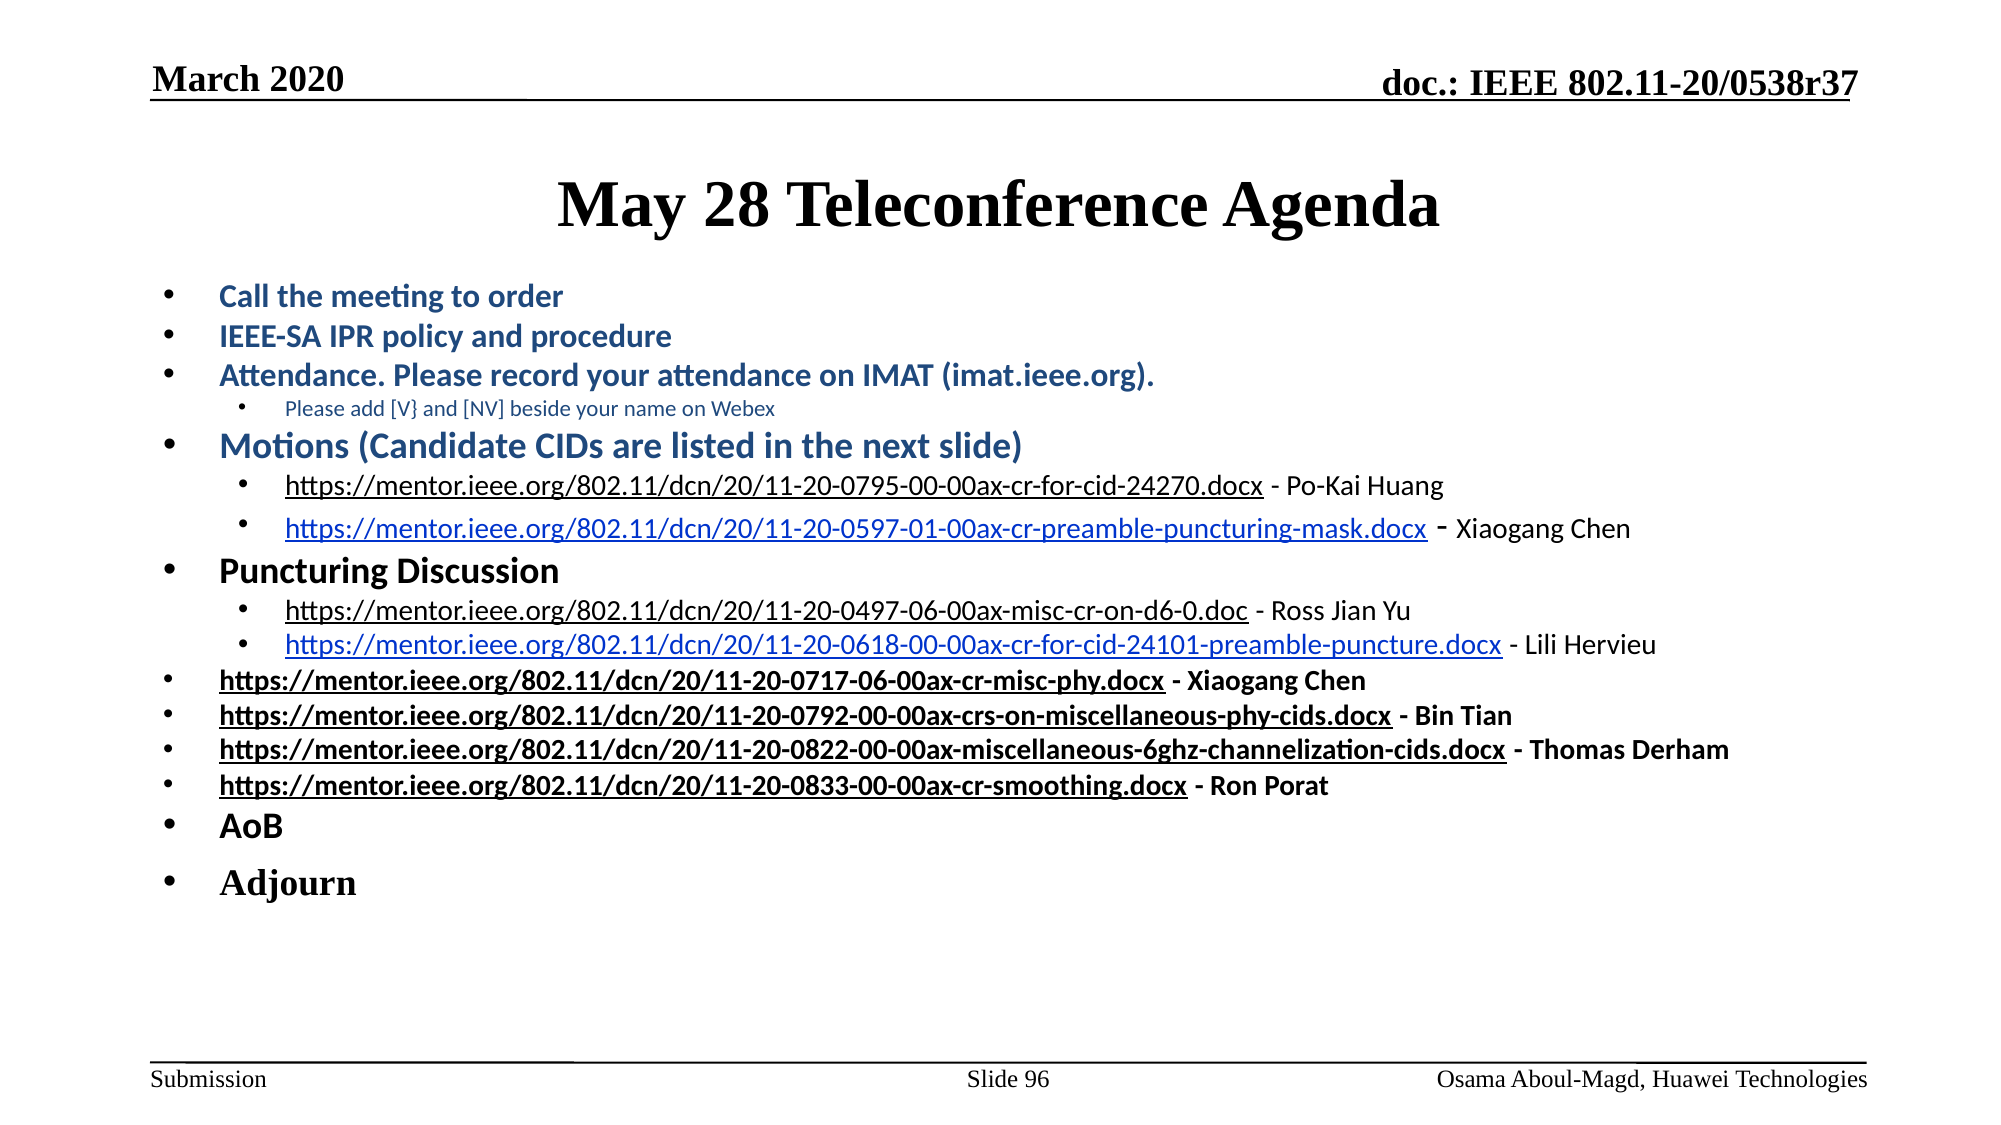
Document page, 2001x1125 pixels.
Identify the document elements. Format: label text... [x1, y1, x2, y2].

title May 28 Teleconference Agenda [149, 112, 1850, 265]
slide_number Slide 96 [950, 1061, 1067, 1123]
footer Osama Aboul-Magd, Huawei Technologies [1171, 1061, 1869, 1093]
list Call the meeting to order IEEE-SA IPR policy and procedure Attendance. Please record your attendance on IMAT (imat.ieee.org). Please add [V} and [NV] beside your name on Webex Motions (Candidate CIDs are listed in the next slide) https://mentor.ieee.org/802.11/dcn/20/11-20-0795-00-00ax-cr-for-cid-24270.docx - Po-Kai Huang https://mentor.ieee.org/802.11/dcn/20/11-20-0597-01-00ax-cr-preamble-puncturing-mask.docx - Xiaogang Chen Puncturing Discussion https://mentor.ieee.org/802.11/dcn/20/11-20-0497-06-00ax-misc-cr-on-d6-0.doc - Ross Jian Yu https://mentor.ieee.org/802.11/dcn/20/11-20-0618-00-00ax-cr-for-cid-24101-preamble-puncture.docx - Lili Hervieu https://mentor.ieee.org/802.11/dcn/20/11-20-0717-06-00ax-cr-misc-phy.docx - Xiaogang Chen https://mentor.ieee.org/802.11/dcn/20/11-20-0792-00-00ax-crs-on-miscellaneous-phy-cids.docx - Bin Tian https://mentor.ieee.org/802.11/dcn/20/11-20-0822-00-00ax-miscellaneous-6ghz-channelization-cids.docx - Thomas Derham https://mentor.ieee.org/802.11/dcn/20/11-20-0833-00-00ax-cr-smoothing.docx - Ron Porat AoB Adjourn [147, 265, 1900, 1017]
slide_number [152, 54, 563, 100]
